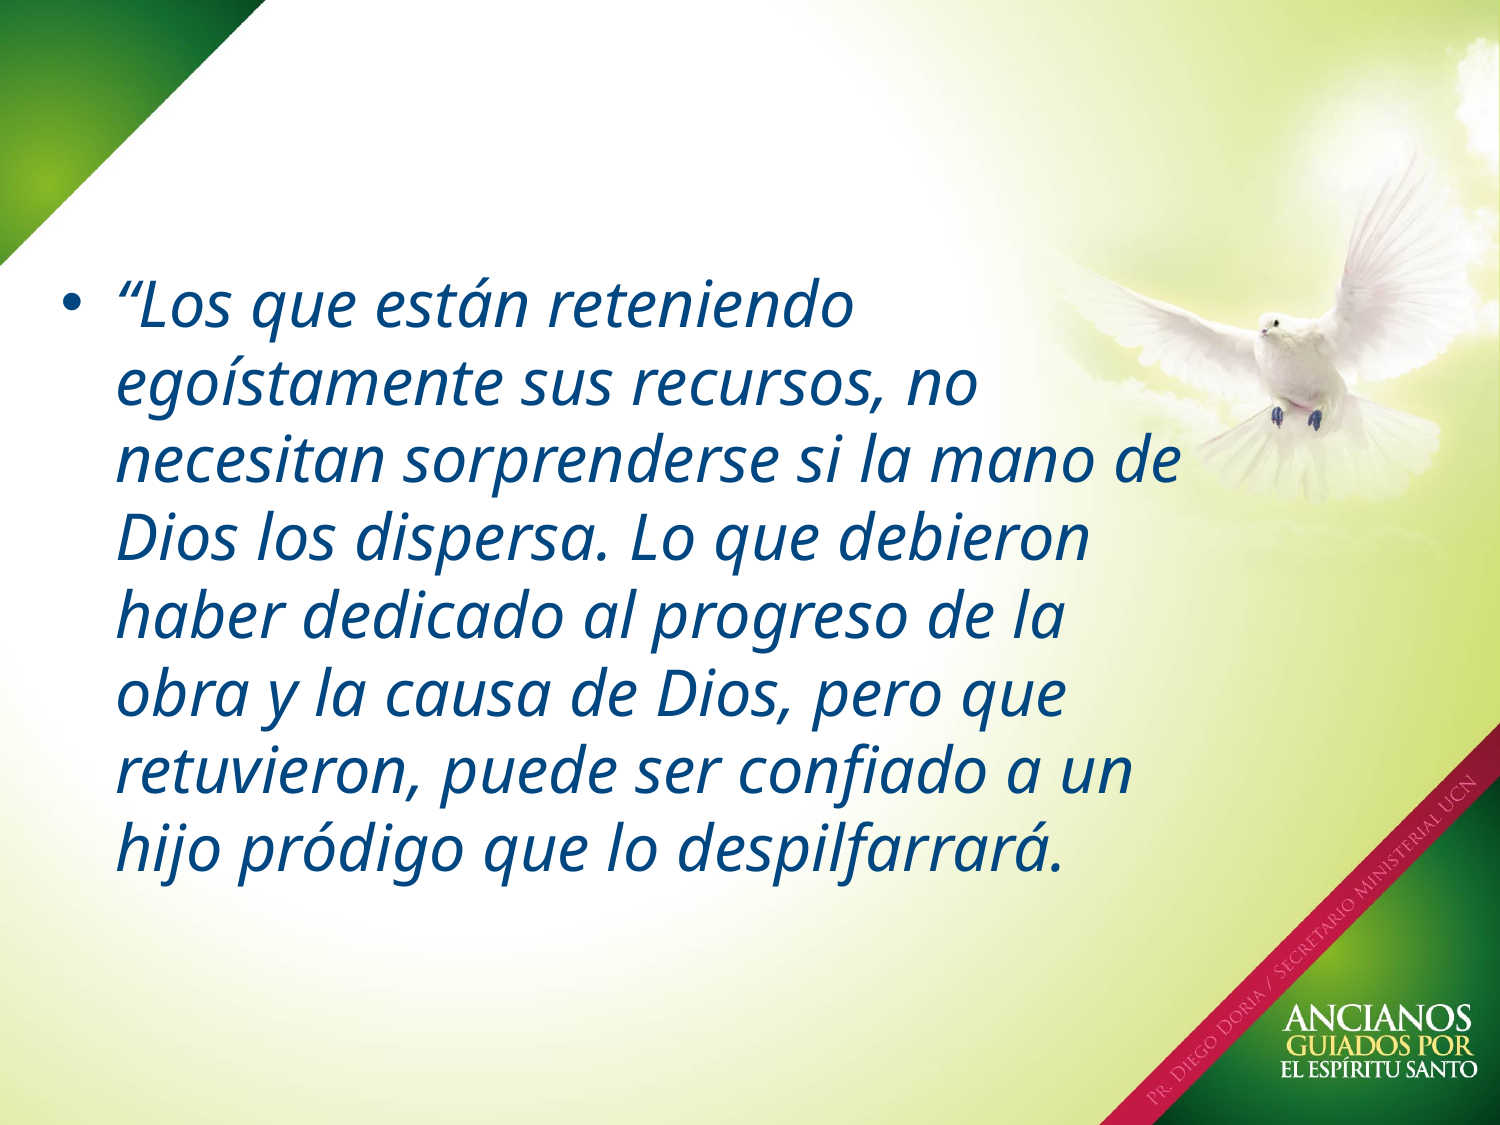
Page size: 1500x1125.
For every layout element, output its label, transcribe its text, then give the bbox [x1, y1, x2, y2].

picture [0, 0, 1500, 1125]
list “Los que están reteniendo egoístamente sus recursos, no necesitan sorprenderse si la mano de Dios los dispersa. Lo que debieron haber dedicado al progreso de la obra y la causa de Dios, pero que retuvieron, puede ser confiado a un hijo pródigo que lo despilfarrará. [52, 254, 1200, 977]
